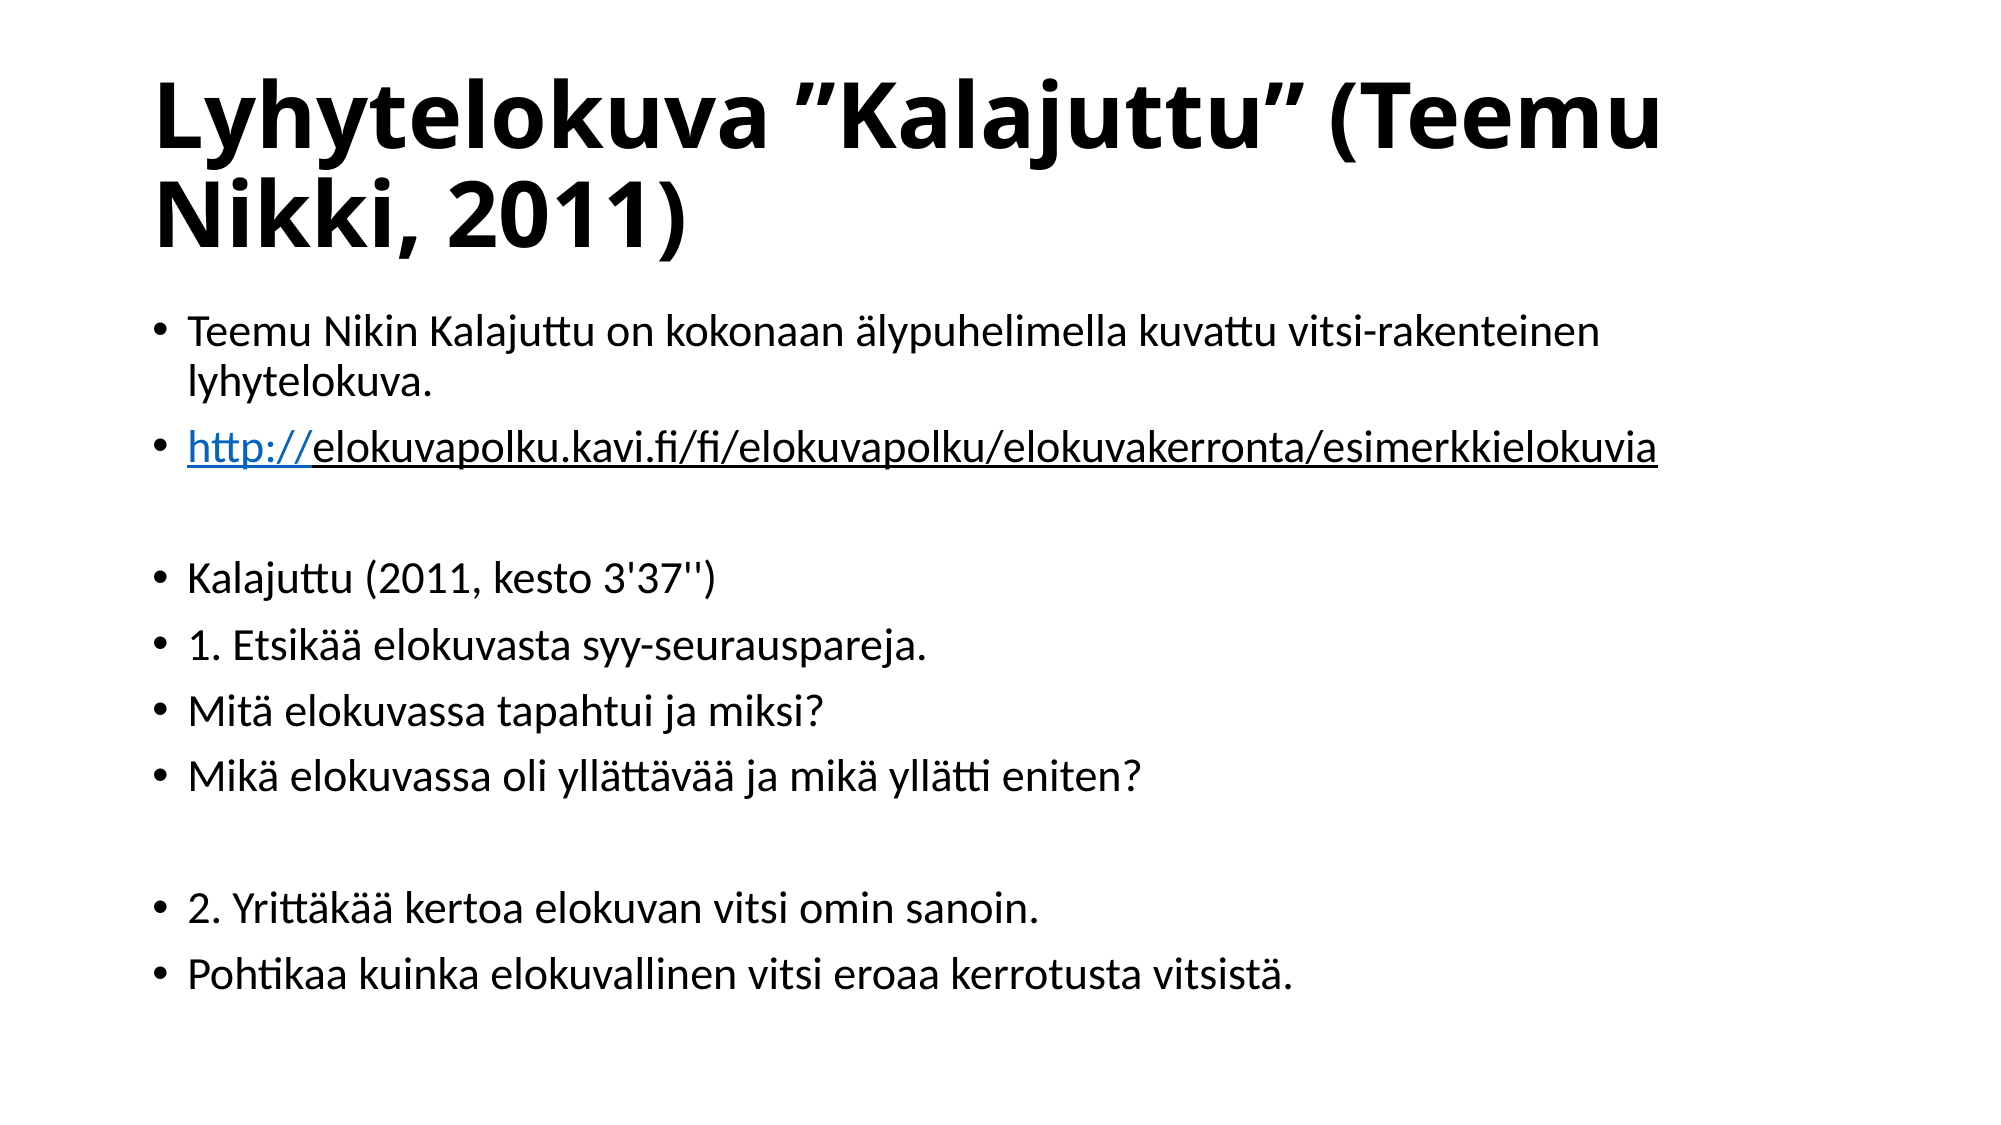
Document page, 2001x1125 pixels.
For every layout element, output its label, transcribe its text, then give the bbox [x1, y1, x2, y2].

title Lyhytelokuva ”Kalajuttu” (Teemu Nikki, 2011) [137, 59, 1863, 278]
list Teemu Nikin Kalajuttu on kokonaan älypuhelimella kuvattu vitsi-rakenteinen lyhytelokuva. http://elokuvapolku.kavi.fi/fi/elokuvapolku/elokuvakerronta/esimerkkielokuvia Kalajuttu (2011, kesto 3'37'') 1. Etsikää elokuvasta syy-seurauspareja. Mitä elokuvassa tapahtui ja miksi? Mikä elokuvassa oli yllättävää ja mikä yllätti eniten? 2. Yrittäkää kertoa elokuvan vitsi omin sanoin. Pohtikaa kuinka elokuvallinen vitsi eroaa kerrotusta vitsistä. [137, 299, 1863, 1014]
